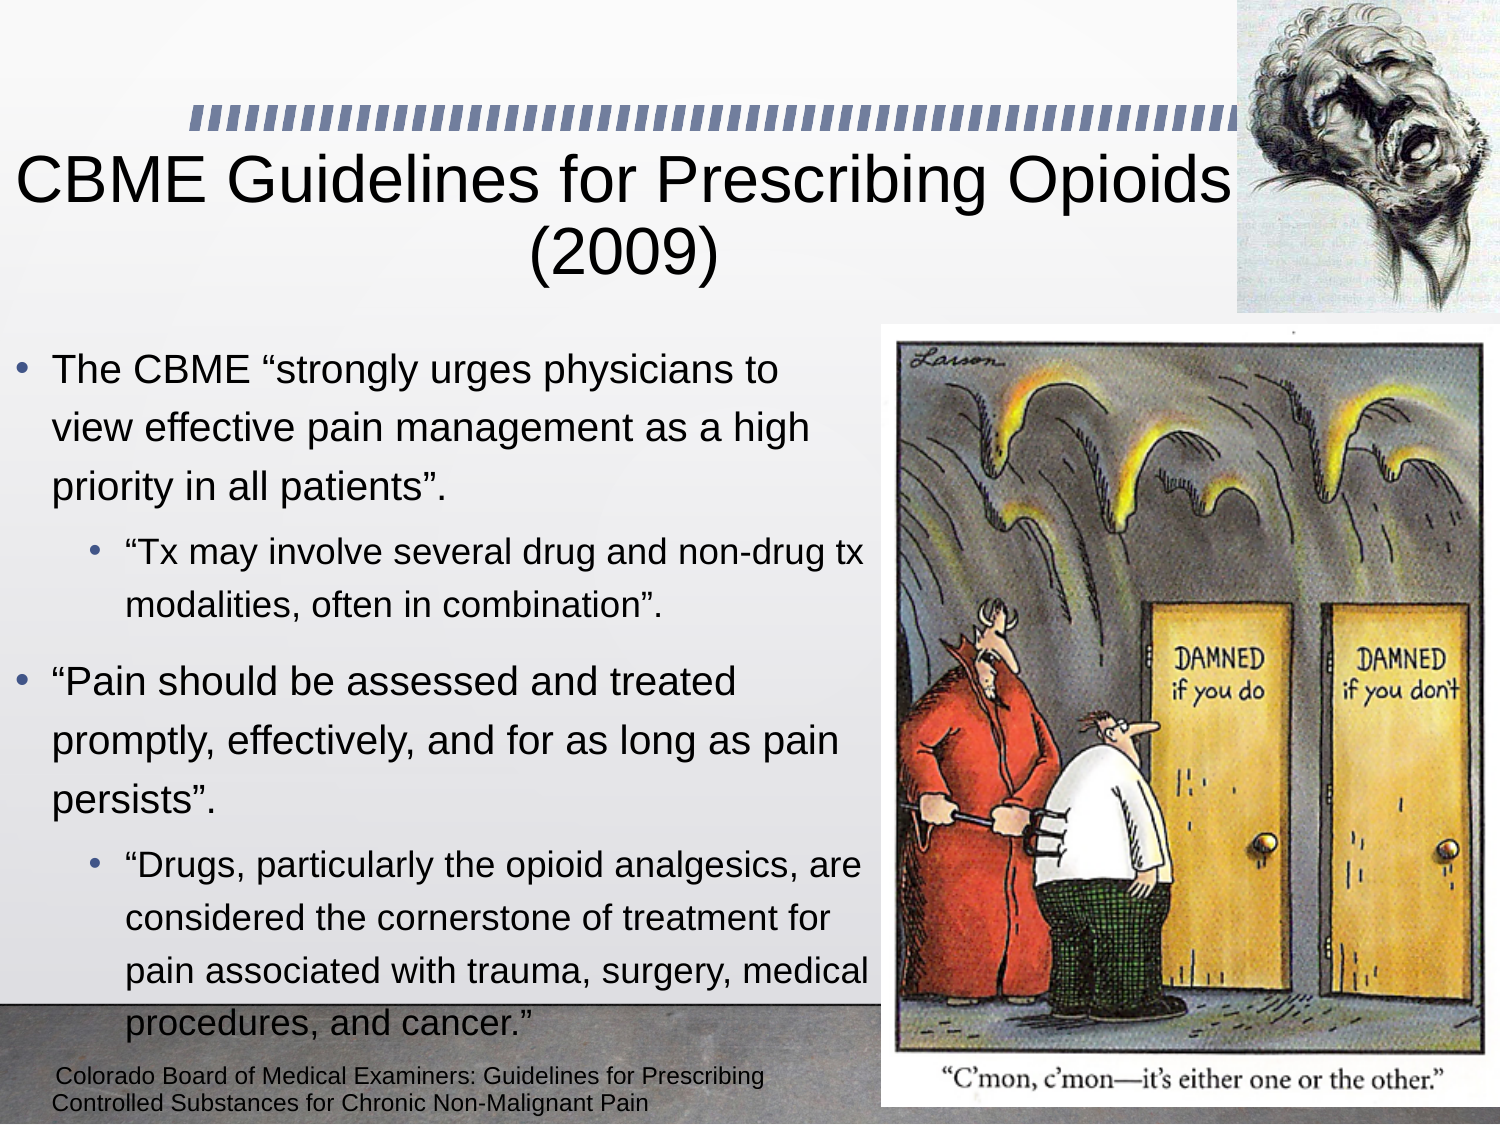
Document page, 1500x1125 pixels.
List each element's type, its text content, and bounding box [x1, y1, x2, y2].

title CBME Guidelines for Prescribing Opioids (2009) [0, 137, 1250, 324]
list The CBME “strongly urges physicians to view effective pain management as a high priority in all patients”. “Tx may involve several drug and non-drug tx modalities, often in combination”. “Pain should be assessed and treated promptly, effectively, and for as long as pain persists”. “Drugs, particularly the opioid analgesics, are considered the cornerstone of treatment for pain associated with trauma, surgery, medical procedures, and cancer.” Colorado Board of Medical Examiners: Guidelines for Prescribing Controlled Substances for Chronic Non-Malignant Pain [0, 324, 888, 1125]
picture [1236, 0, 1500, 313]
picture [880, 324, 1500, 1124]
